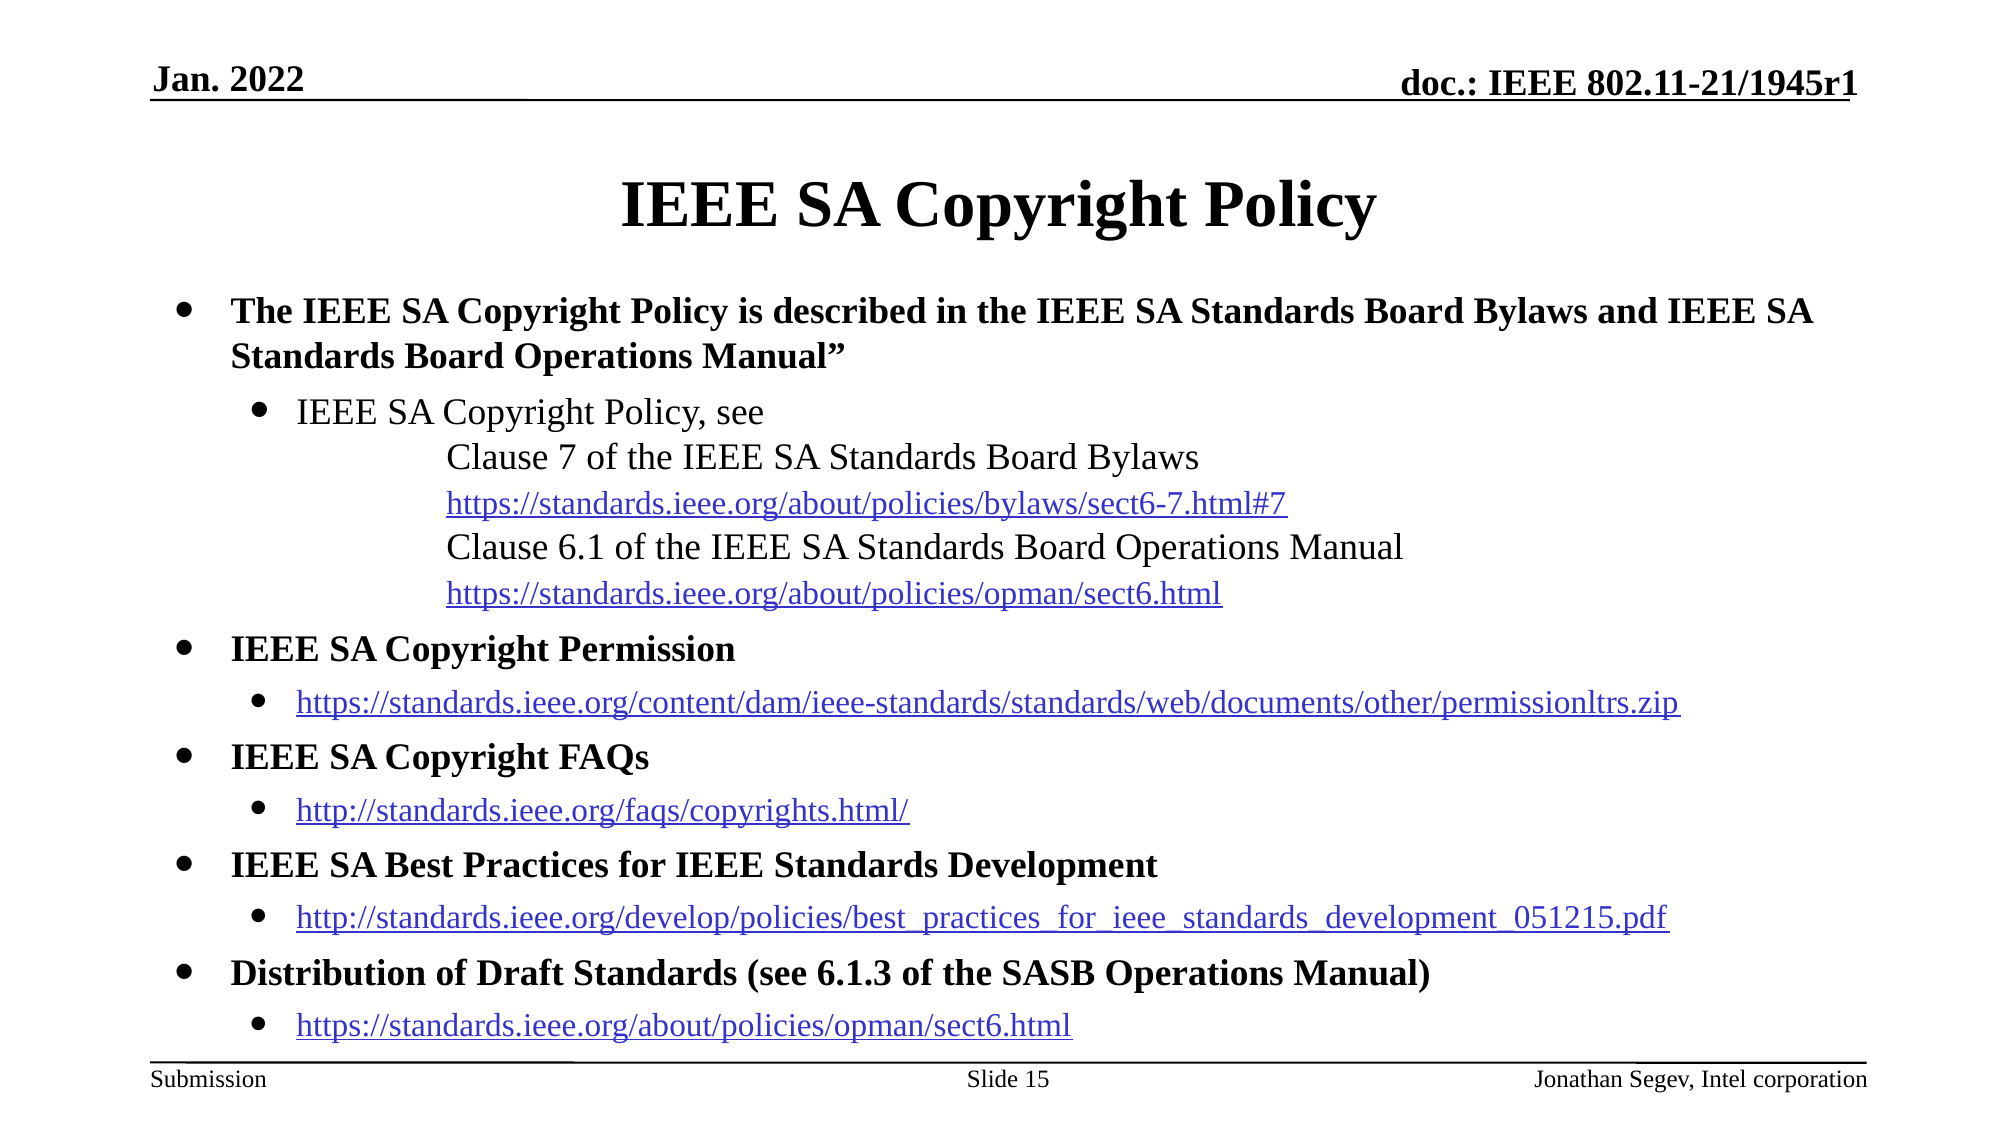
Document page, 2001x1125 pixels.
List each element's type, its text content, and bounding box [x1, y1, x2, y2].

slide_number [152, 54, 563, 100]
list The IEEE SA Copyright Policy is described in the IEEE SA Standards Board Bylaws and IEEE SA Standards Board Operations Manual” IEEE SA Copyright Policy, see Clause 7 of the IEEE SA Standards Board Bylaws https://standards.ieee.org/about/policies/bylaws/sect6-7.html#7 Clause 6.1 of the IEEE SA Standards Board Operations Manual https://standards.ieee.org/about/policies/opman/sect6.html IEEE SA Copyright Permission https://standards.ieee.org/content/dam/ieee-standards/standards/web/documents/other/permissionltrs.zip IEEE SA Copyright FAQs http://standards.ieee.org/faqs/copyrights.html/ IEEE SA Best Practices for IEEE Standards Development http://standards.ieee.org/develop/policies/best_practices_for_ieee_standards_development_051215.pdf Distribution of Draft Standards (see 6.1.3 of the SASB Operations Manual) https://standards.ieee.org/about/policies/opman/sect6.html [149, 278, 1850, 1000]
footer Jonathan Segev, Intel corporation [1171, 1061, 1869, 1093]
title IEEE SA Copyright Policy [149, 112, 1850, 278]
slide_number Slide 15 [950, 1061, 1067, 1123]
